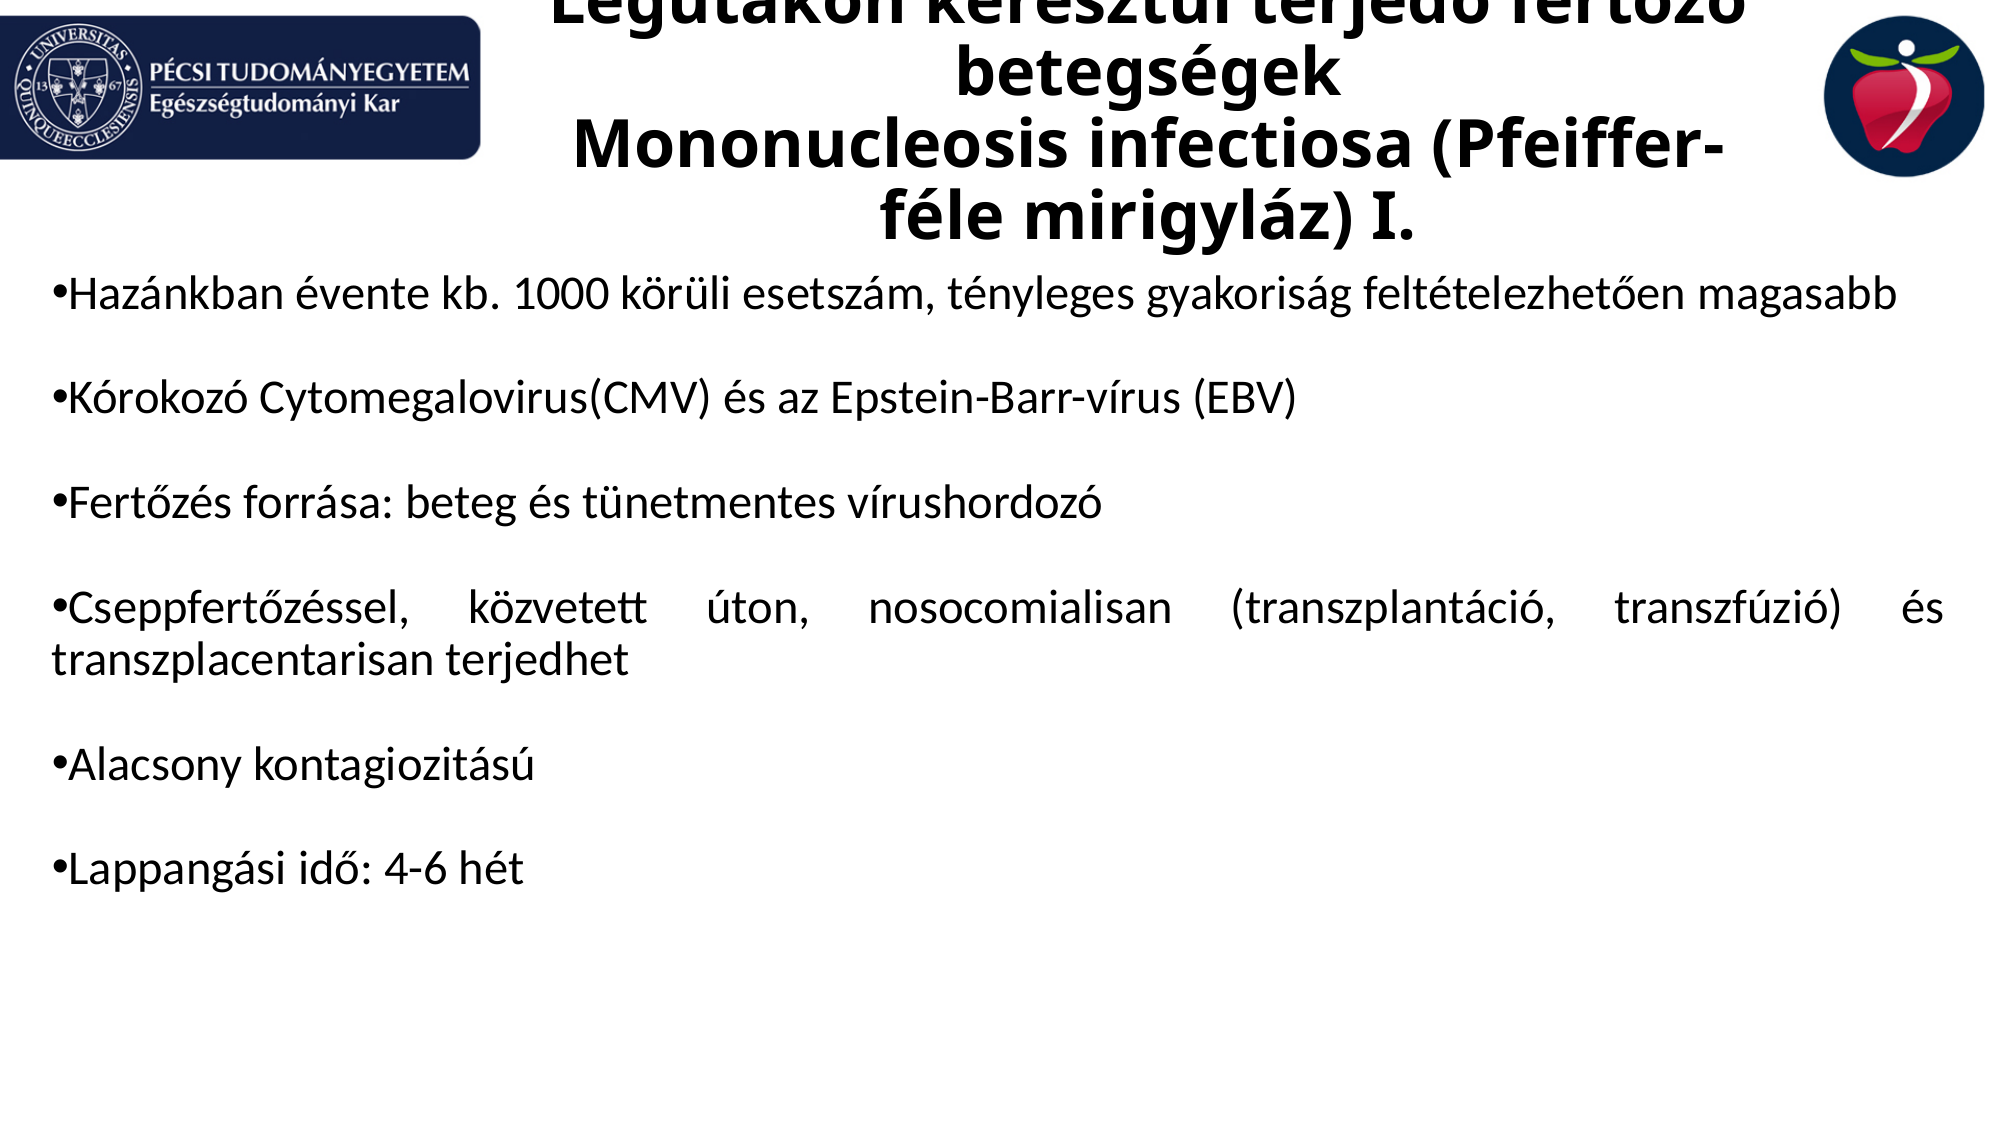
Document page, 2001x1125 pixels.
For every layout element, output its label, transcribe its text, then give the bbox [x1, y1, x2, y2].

picture [0, 0, 2001, 1125]
text_box Légutakon keresztül terjedő fertőző betegségek Mononucleosis infectiosa (Pfeiffer-féle mirigyláz) I. [503, 0, 1793, 221]
text_box Hazánkban évente kb. 1000 körüli esetszám, tényleges gyakoriság feltételezhetően magasabb Kórokozó Cytomegalovirus(CMV) és az Epstein-Barr-vírus (EBV) Fertőzés forrása: beteg és tünetmentes vírushordozó Cseppfertőzéssel, közvetett úton, nosocomialisan (transzplantáció, transzfúzió) és transzplacentarisan terjedhet Alacsony kontagiozitású Lappangási idő: 4-6 hét [36, 259, 1961, 948]
